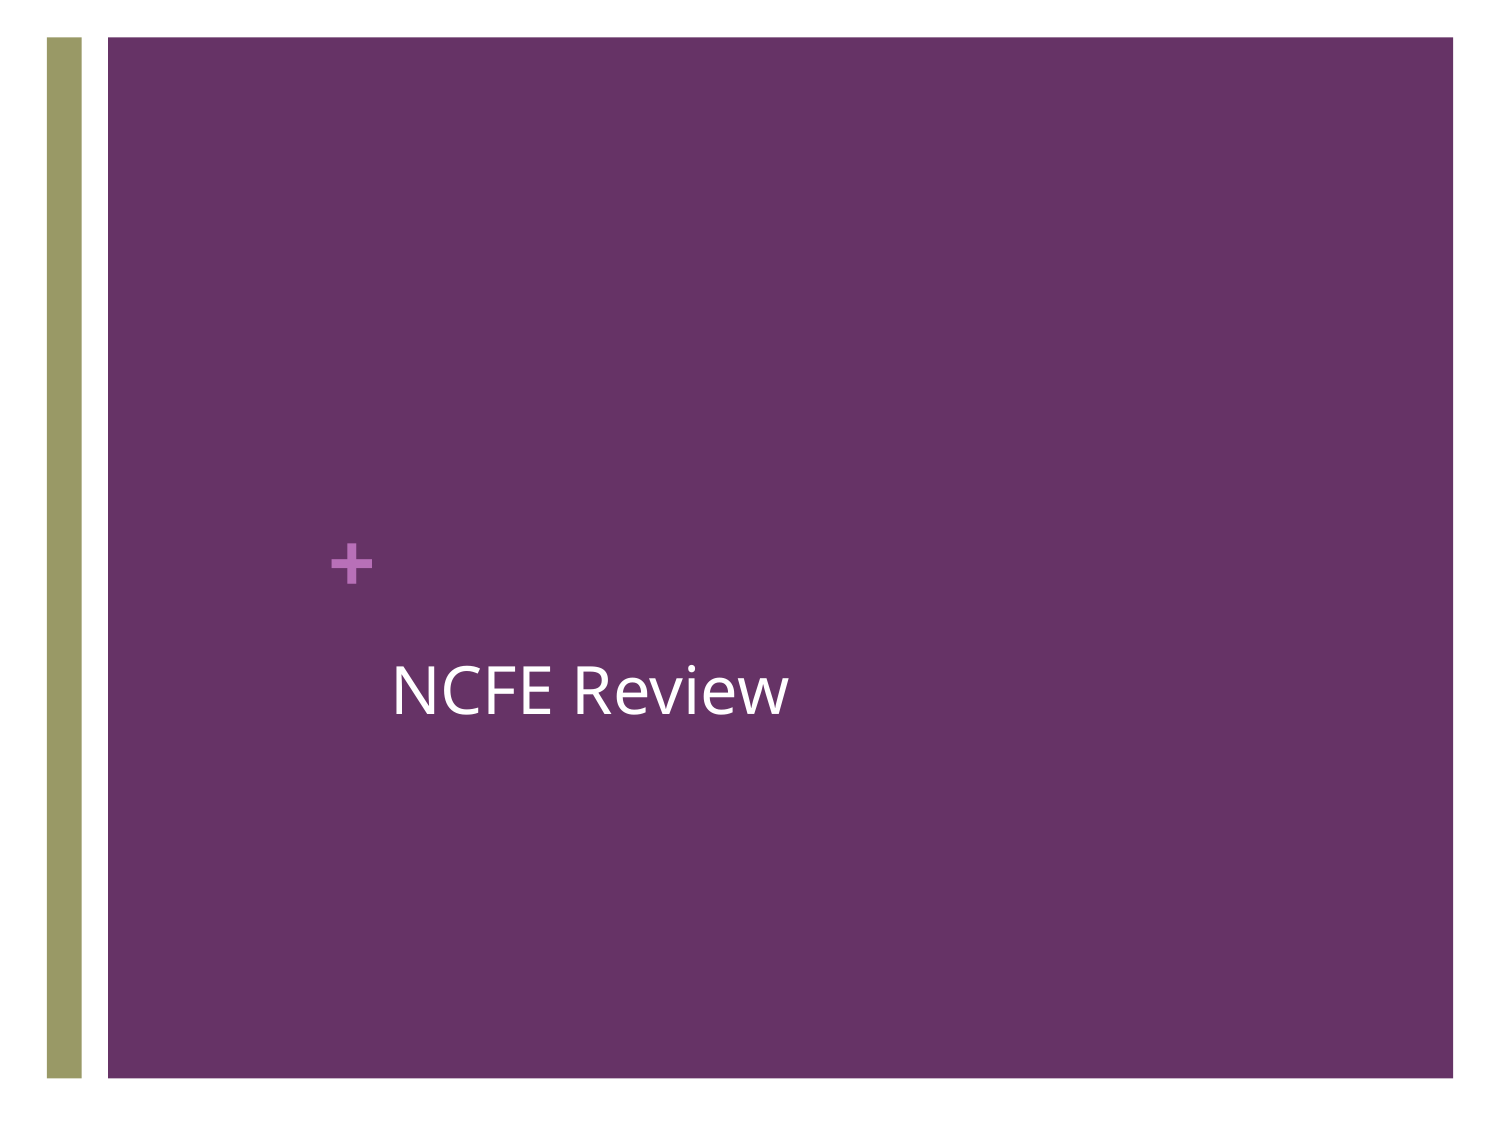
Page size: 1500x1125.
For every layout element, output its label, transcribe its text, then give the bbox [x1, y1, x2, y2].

title NCFE Review [375, 512, 1300, 736]
